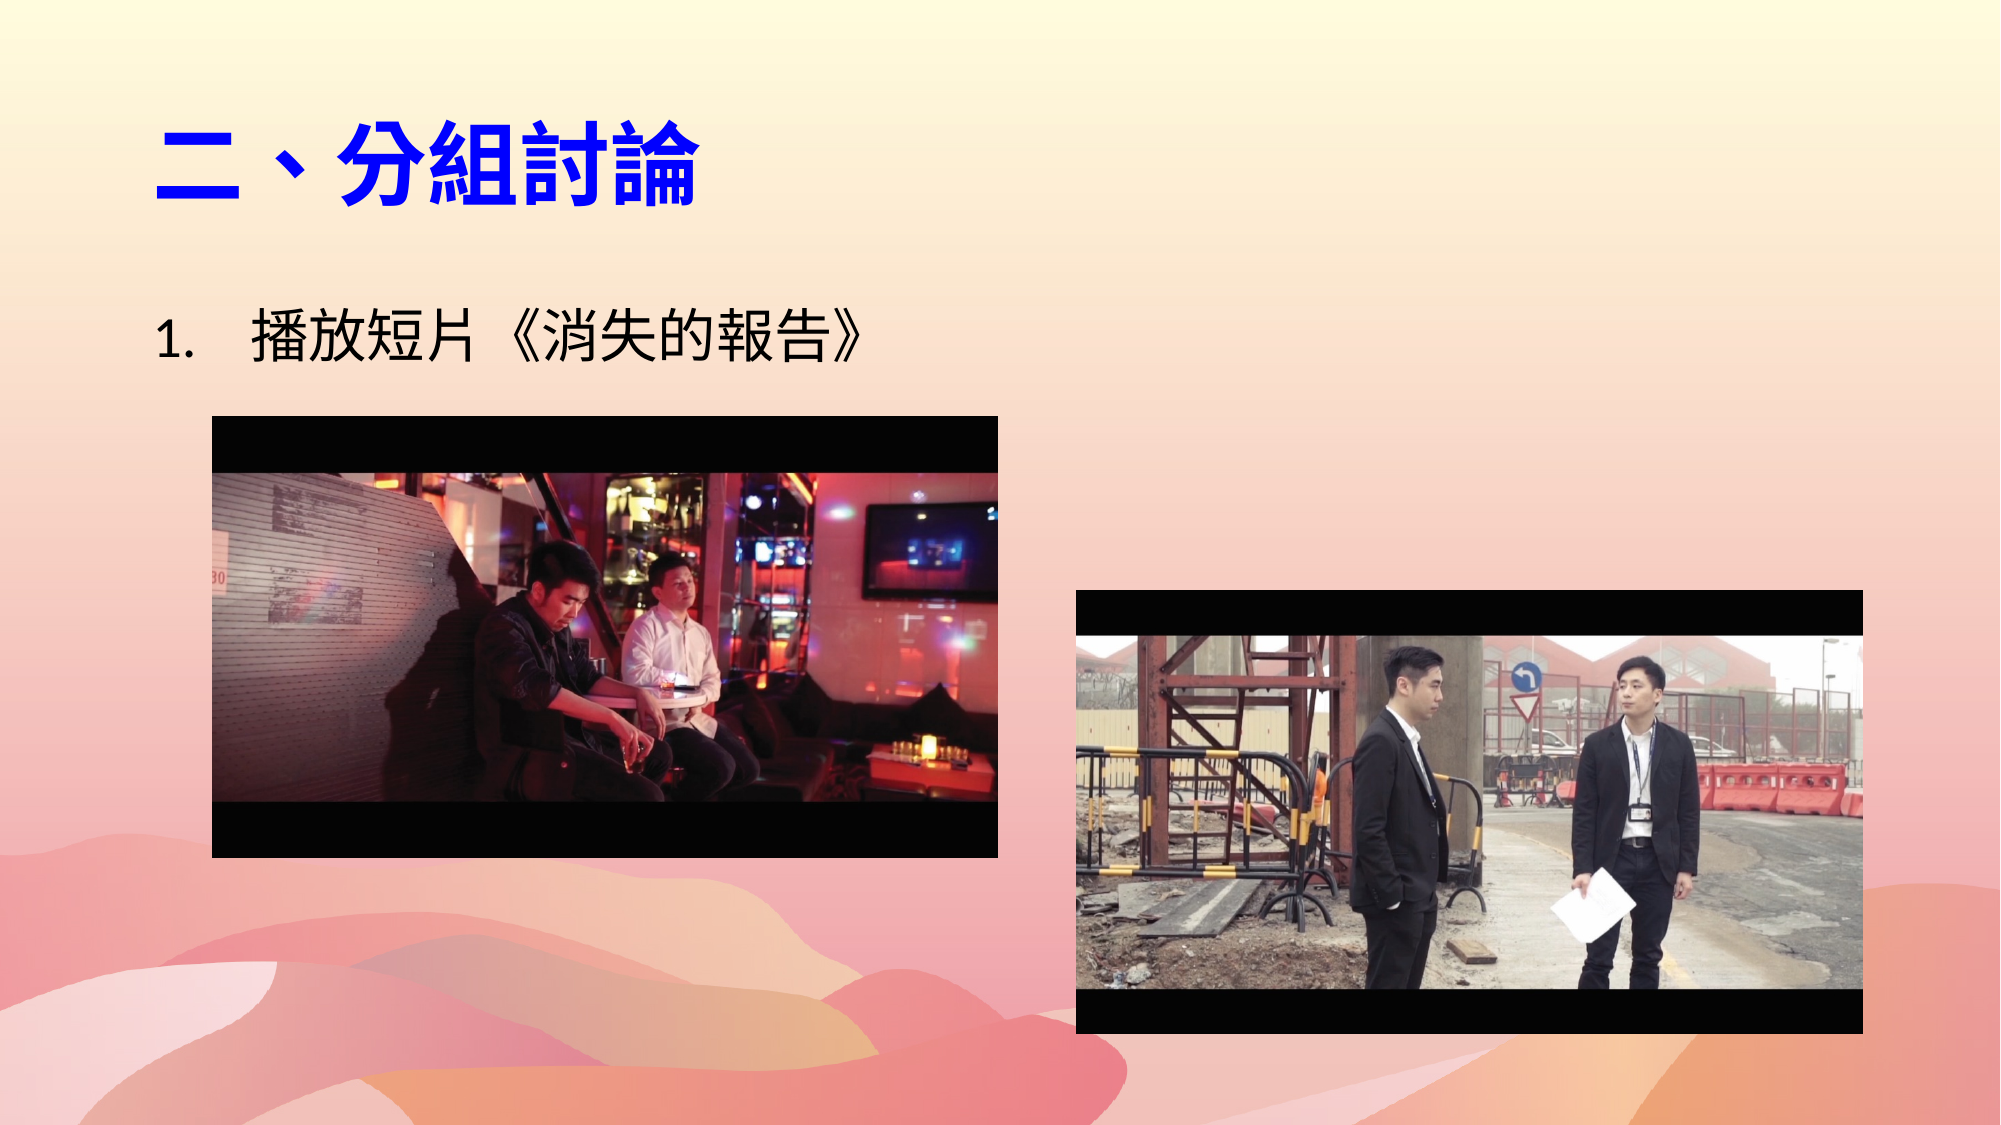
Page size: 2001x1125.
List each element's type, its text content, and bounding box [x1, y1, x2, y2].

picture [0, 0, 2001, 1125]
title 二、分組討論 [137, 59, 1863, 278]
list 1. 播放短片《消失的報告》 [137, 299, 1863, 1014]
